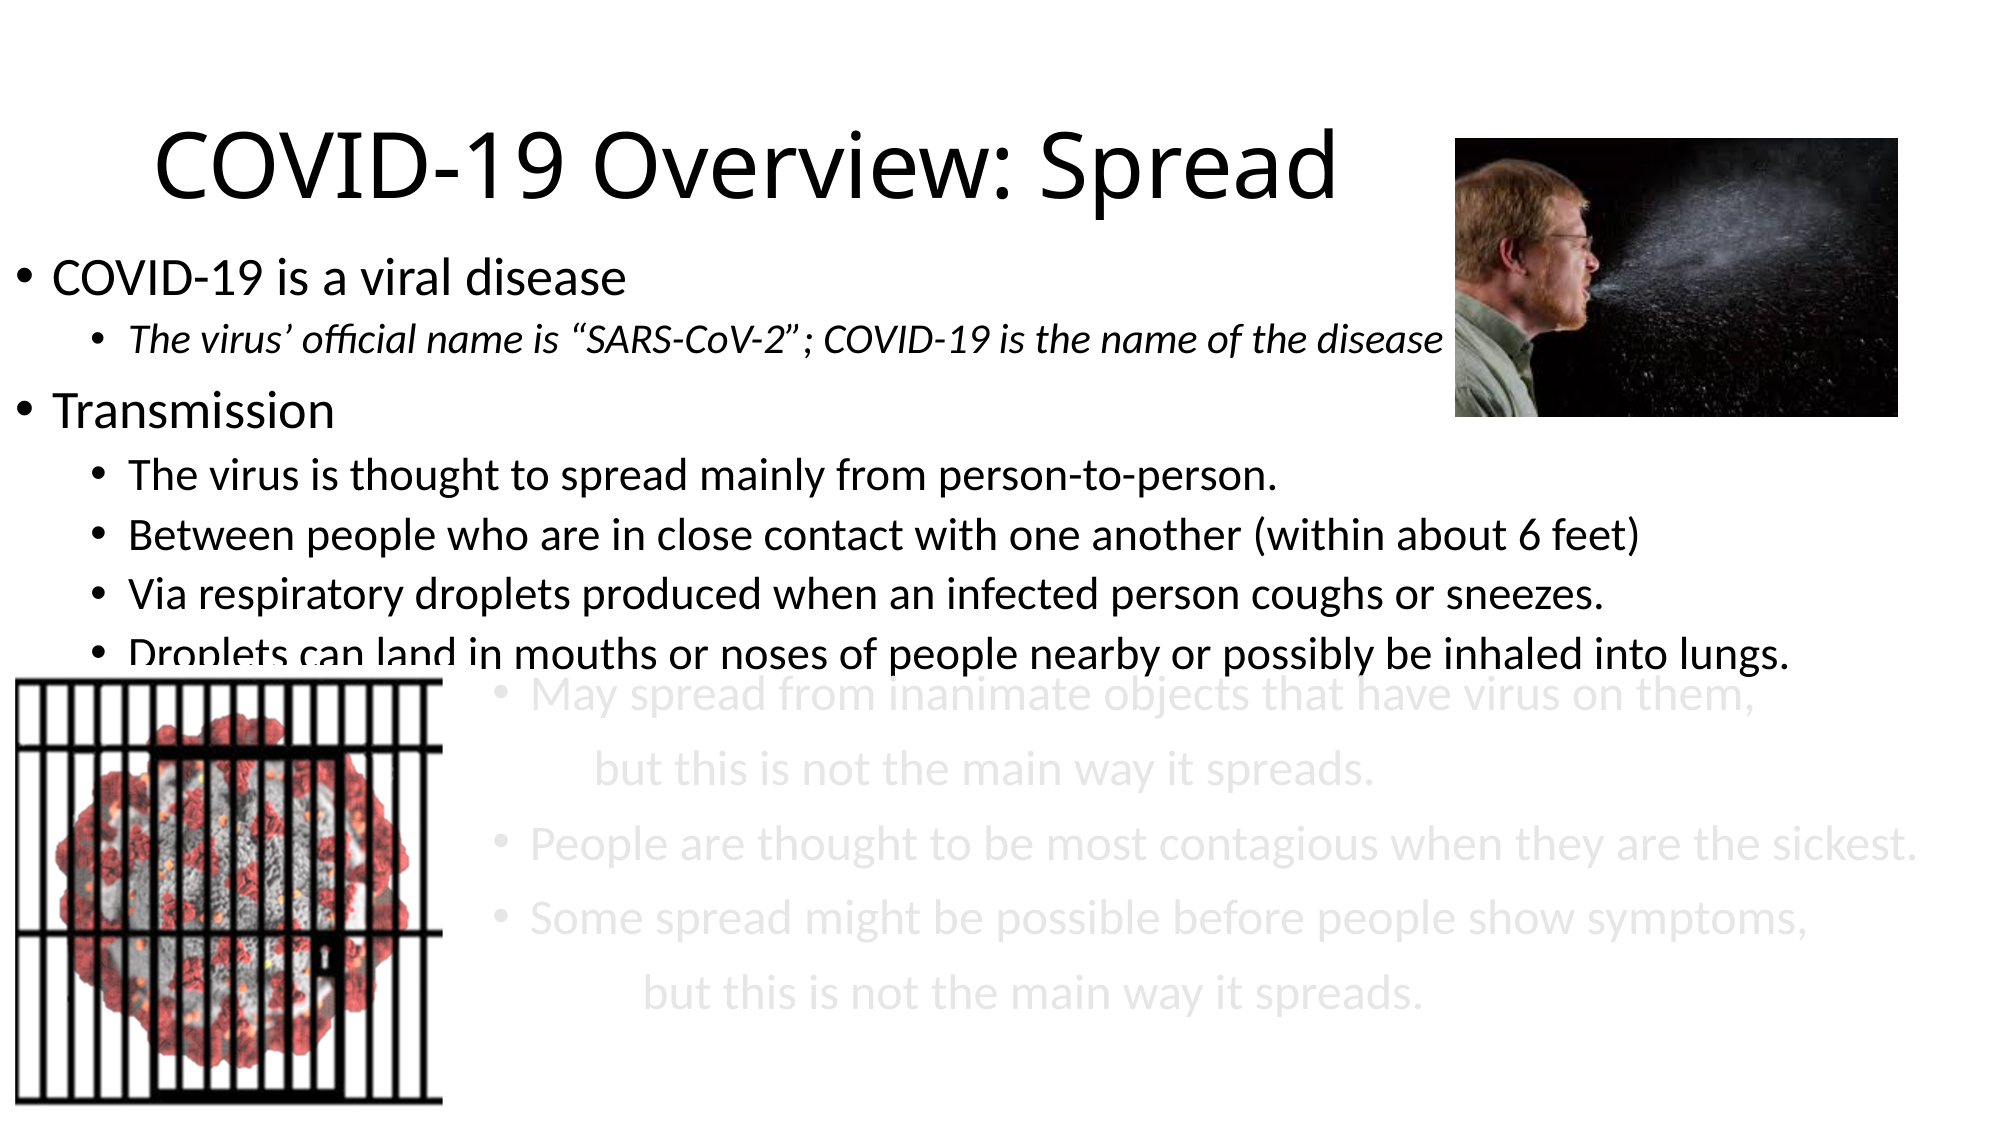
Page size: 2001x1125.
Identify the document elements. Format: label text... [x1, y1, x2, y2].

text_box May spread from inanimate objects that have virus on them, but this is not the main way it spreads. People are thought to be most contagious when they are the sickest. Some spread might be possible before people show symptoms, but this is not the main way it spreads. [477, 659, 2000, 1107]
list COVID-19 is a viral disease The virus’ official name is “SARS-CoV-2”; COVID-19 is the name of the disease Transmission The virus is thought to spread mainly from person-to-person. Between people who are in close contact with one another (within about 6 feet) Via respiratory droplets produced when an infected person coughs or sneezes. Droplets can land in mouths or noses of people nearby or possibly be inhaled into lungs. [0, 241, 1974, 665]
picture [0, 665, 479, 1125]
picture [1455, 138, 1898, 417]
title COVID-19 Overview: Spread [137, 59, 1863, 241]
